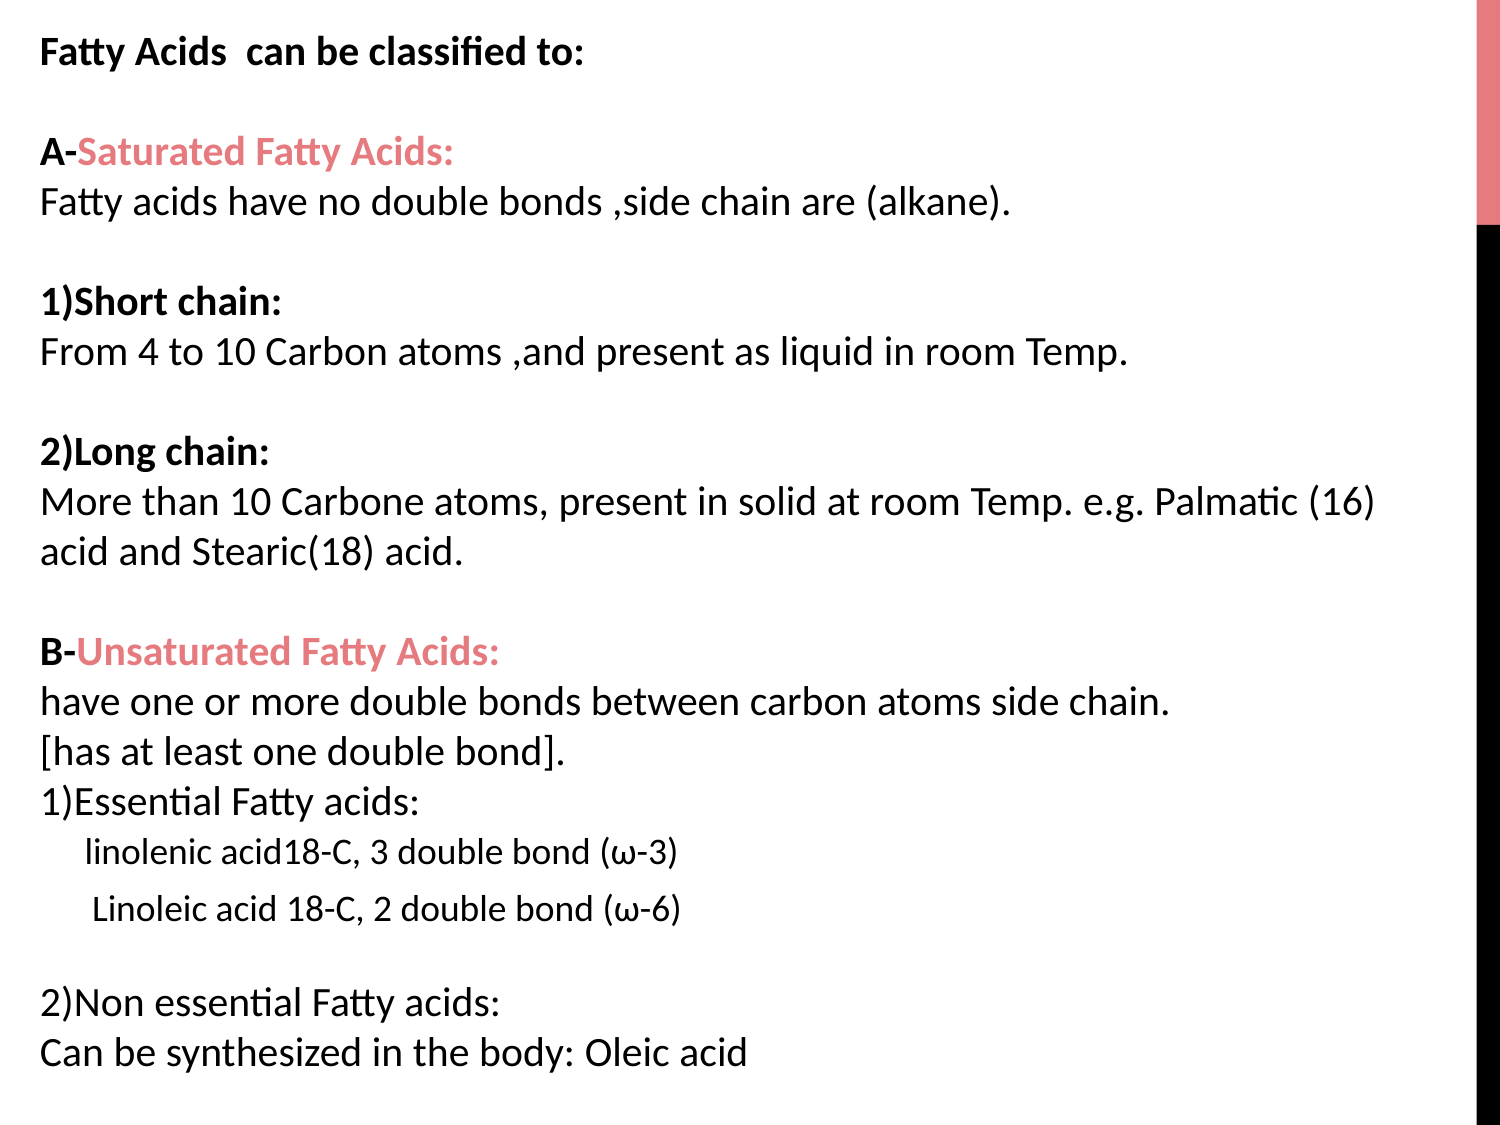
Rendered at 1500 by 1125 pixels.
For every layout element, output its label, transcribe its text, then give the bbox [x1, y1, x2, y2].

text_box linolenic acid18-C, 3 double bond (ω-3) [69, 819, 694, 880]
text_box Fatty Acids can be classified to: A-Saturated Fatty Acids: Fatty acids have no double bonds ,side chain are (alkane). 1)Short chain: From 4 to 10 Carbon atoms ,and present as liquid in room Temp. 2)Long chain: More than 10 Carbone atoms, present in solid at room Temp. e.g. Palmatic (16) acid and Stearic(18) acid. B-Unsaturated Fatty Acids: have one or more double bonds between carbon atoms side chain. [has at least one double bond]. 1)Essential Fatty acids: 2)Non essential Fatty acids: Can be synthesized in the body: Oleic acid [25, 16, 1431, 1125]
text_box Linoleic acid 18-C, 2 double bond (ω-6) [77, 876, 697, 937]
